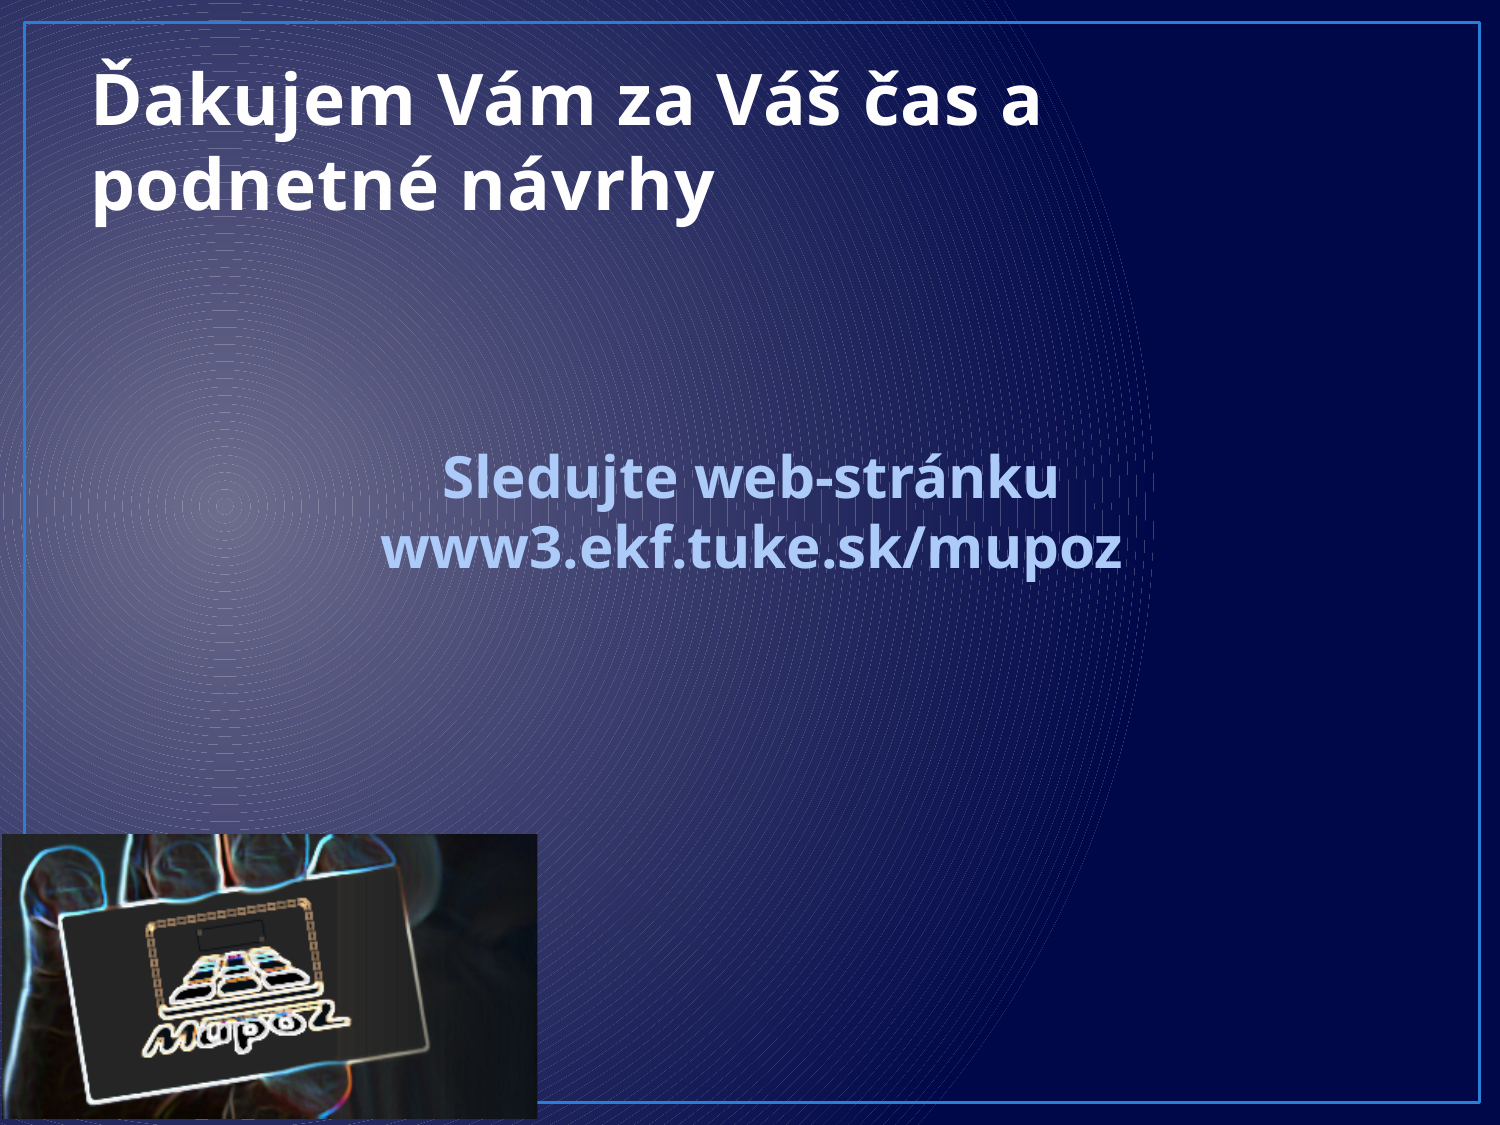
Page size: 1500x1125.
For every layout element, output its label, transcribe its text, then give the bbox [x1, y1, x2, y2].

list Sledujte web-stránku www3.ekf.tuke.sk/mupoz [76, 432, 1427, 705]
title Ďakujem Vám za Váš čas a podnetné návrhy [75, 45, 1425, 233]
picture [0, 833, 538, 1119]
